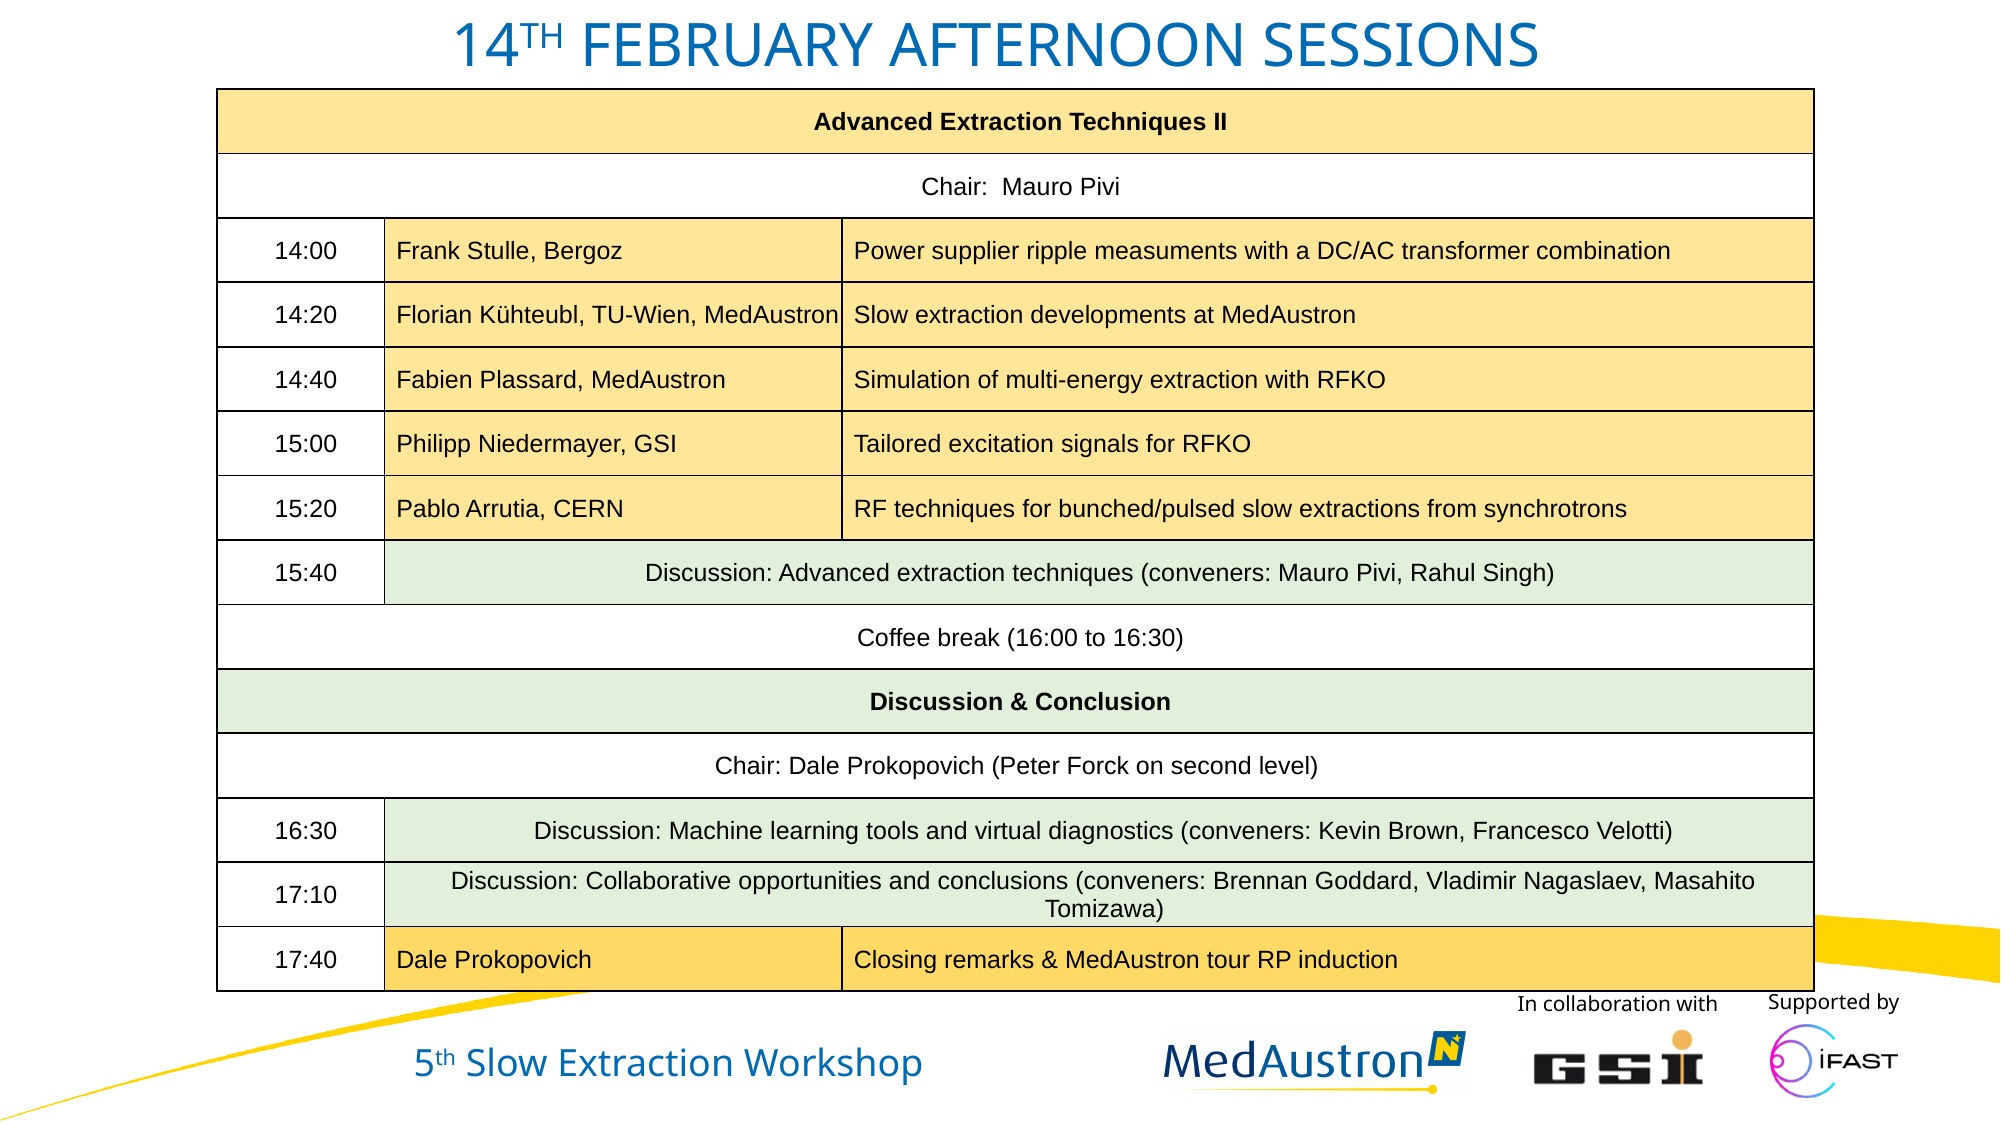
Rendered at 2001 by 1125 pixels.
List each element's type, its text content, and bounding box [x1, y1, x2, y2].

title 14th February Afternoon Sessions [39, 0, 1952, 89]
table_cell Philipp Niedermayer, GSI [385, 412, 841, 475]
table_cell Closing remarks & MedAustron tour RP induction [843, 927, 1813, 990]
table_cell Dale Prokopovich [385, 927, 841, 990]
table_cell 17:10 [218, 863, 384, 926]
table_cell Discussion & Conclusion [218, 670, 1813, 732]
table_cell RF techniques for bunched/pulsed slow extractions from synchrotrons [843, 476, 1813, 539]
table_cell Slow extraction developments at MedAustron [843, 283, 1813, 346]
table_cell Coffee break (16:00 to 16:30) [218, 605, 1813, 668]
table_cell Chair: Dale Prokopovich (Peter Forck on second level) [218, 734, 1813, 797]
table_cell 15:40 [218, 541, 384, 604]
table_cell Chair: Mauro Pivi [218, 154, 1813, 217]
table_cell Tailored excitation signals for RFKO [843, 412, 1813, 475]
table_cell Pablo Arrutia, CERN [385, 476, 841, 539]
table_cell Frank Stulle, Bergoz [385, 219, 841, 281]
picture [0, 882, 2000, 1125]
table_cell Discussion: Collaborative opportunities and conclusions (conveners: Brennan Goddard, Vladimir Nagaslaev, Masahito Tomizawa) [385, 863, 1813, 926]
table_cell 14:00 [218, 219, 384, 281]
table_header Advanced Extraction Techniques II [218, 90, 1813, 153]
table_cell 17:40 [218, 927, 384, 990]
table_cell 15:00 [218, 412, 384, 475]
table_cell Simulation of multi-energy extraction with RFKO [843, 348, 1813, 410]
table_cell 15:20 [218, 476, 384, 539]
table_cell 16:30 [218, 799, 384, 861]
table_cell Fabien Plassard, MedAustron [385, 348, 841, 410]
table_cell Power supplier ripple measuments with a DC/AC transformer combination [843, 219, 1813, 281]
table_cell Florian Kühteubl, TU-Wien, MedAustron [385, 283, 841, 346]
table_cell Discussion: Machine learning tools and virtual diagnostics (conveners: Kevin Brown, Francesco Velotti) [385, 799, 1813, 861]
table_cell 14:40 [218, 348, 384, 410]
table_cell Discussion: Advanced extraction techniques (conveners: Mauro Pivi, Rahul Singh) [385, 541, 1813, 604]
table_cell 14:20 [218, 283, 384, 346]
